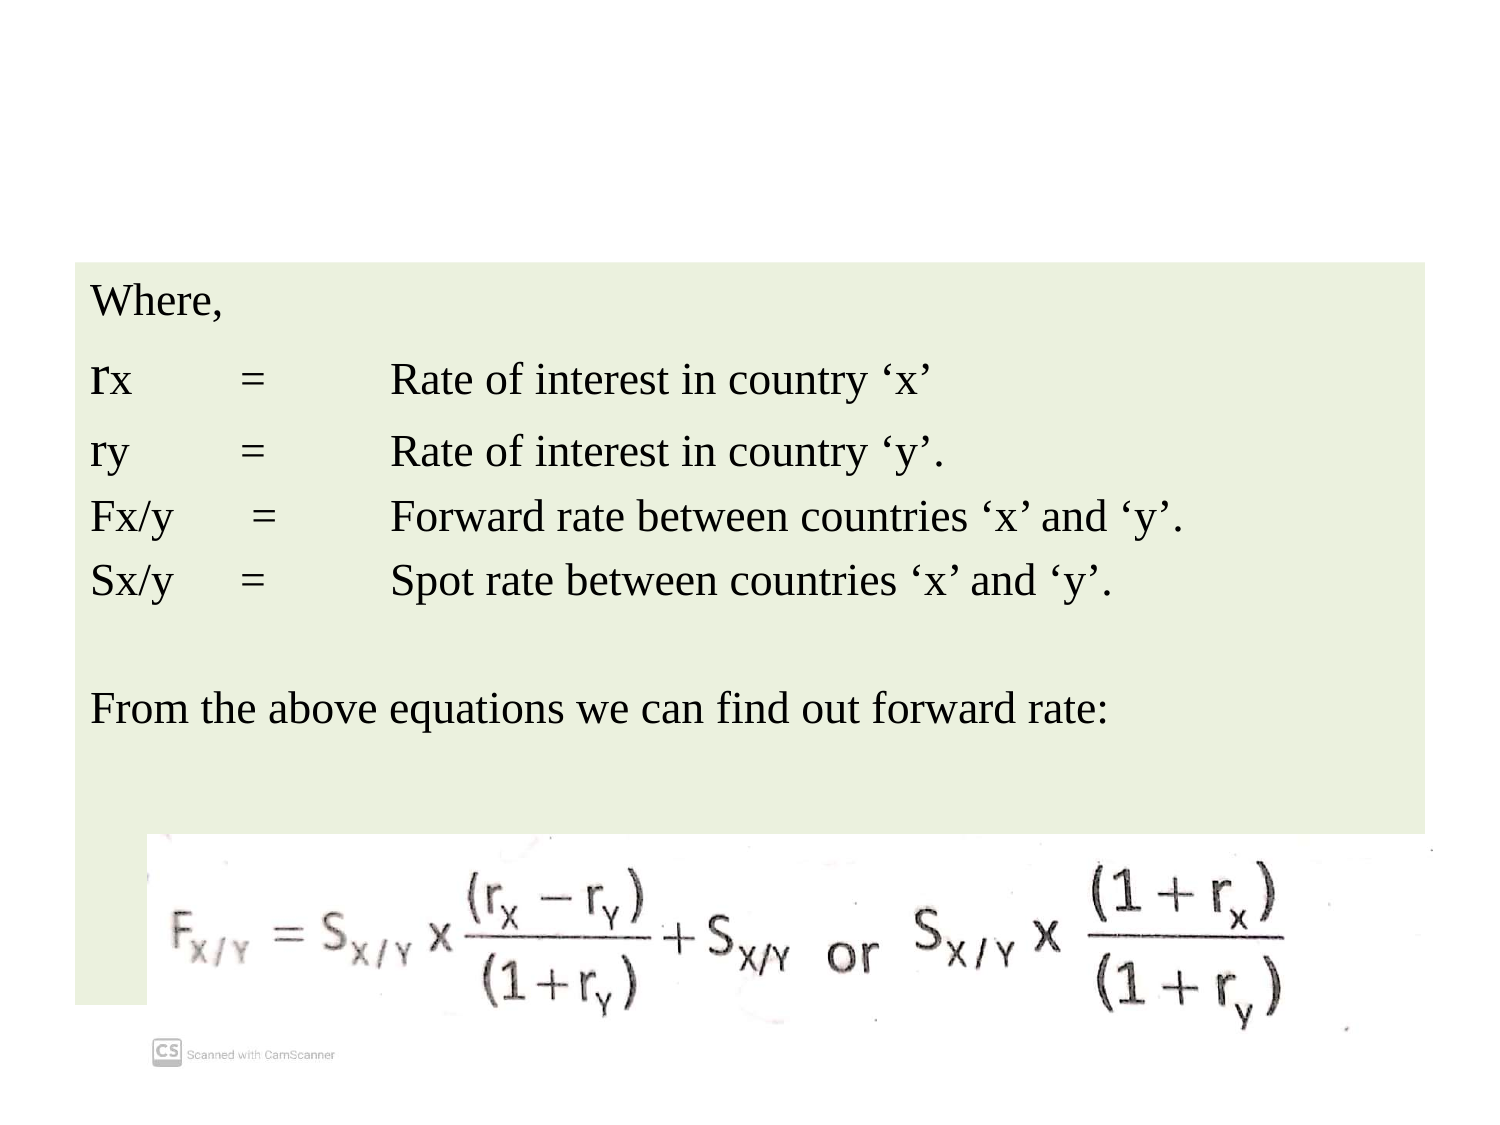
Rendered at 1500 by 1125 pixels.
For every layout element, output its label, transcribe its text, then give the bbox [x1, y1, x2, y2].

picture [147, 833, 1436, 1071]
list Where, rx = Rate of interest in country ‘x’ ry = Rate of interest in country ‘y’. Fx/y = Forward rate between countries ‘x’ and ‘y’. Sx/y = Spot rate between countries ‘x’ and ‘y’. From the above equations we can find out forward rate: [75, 262, 1425, 1005]
